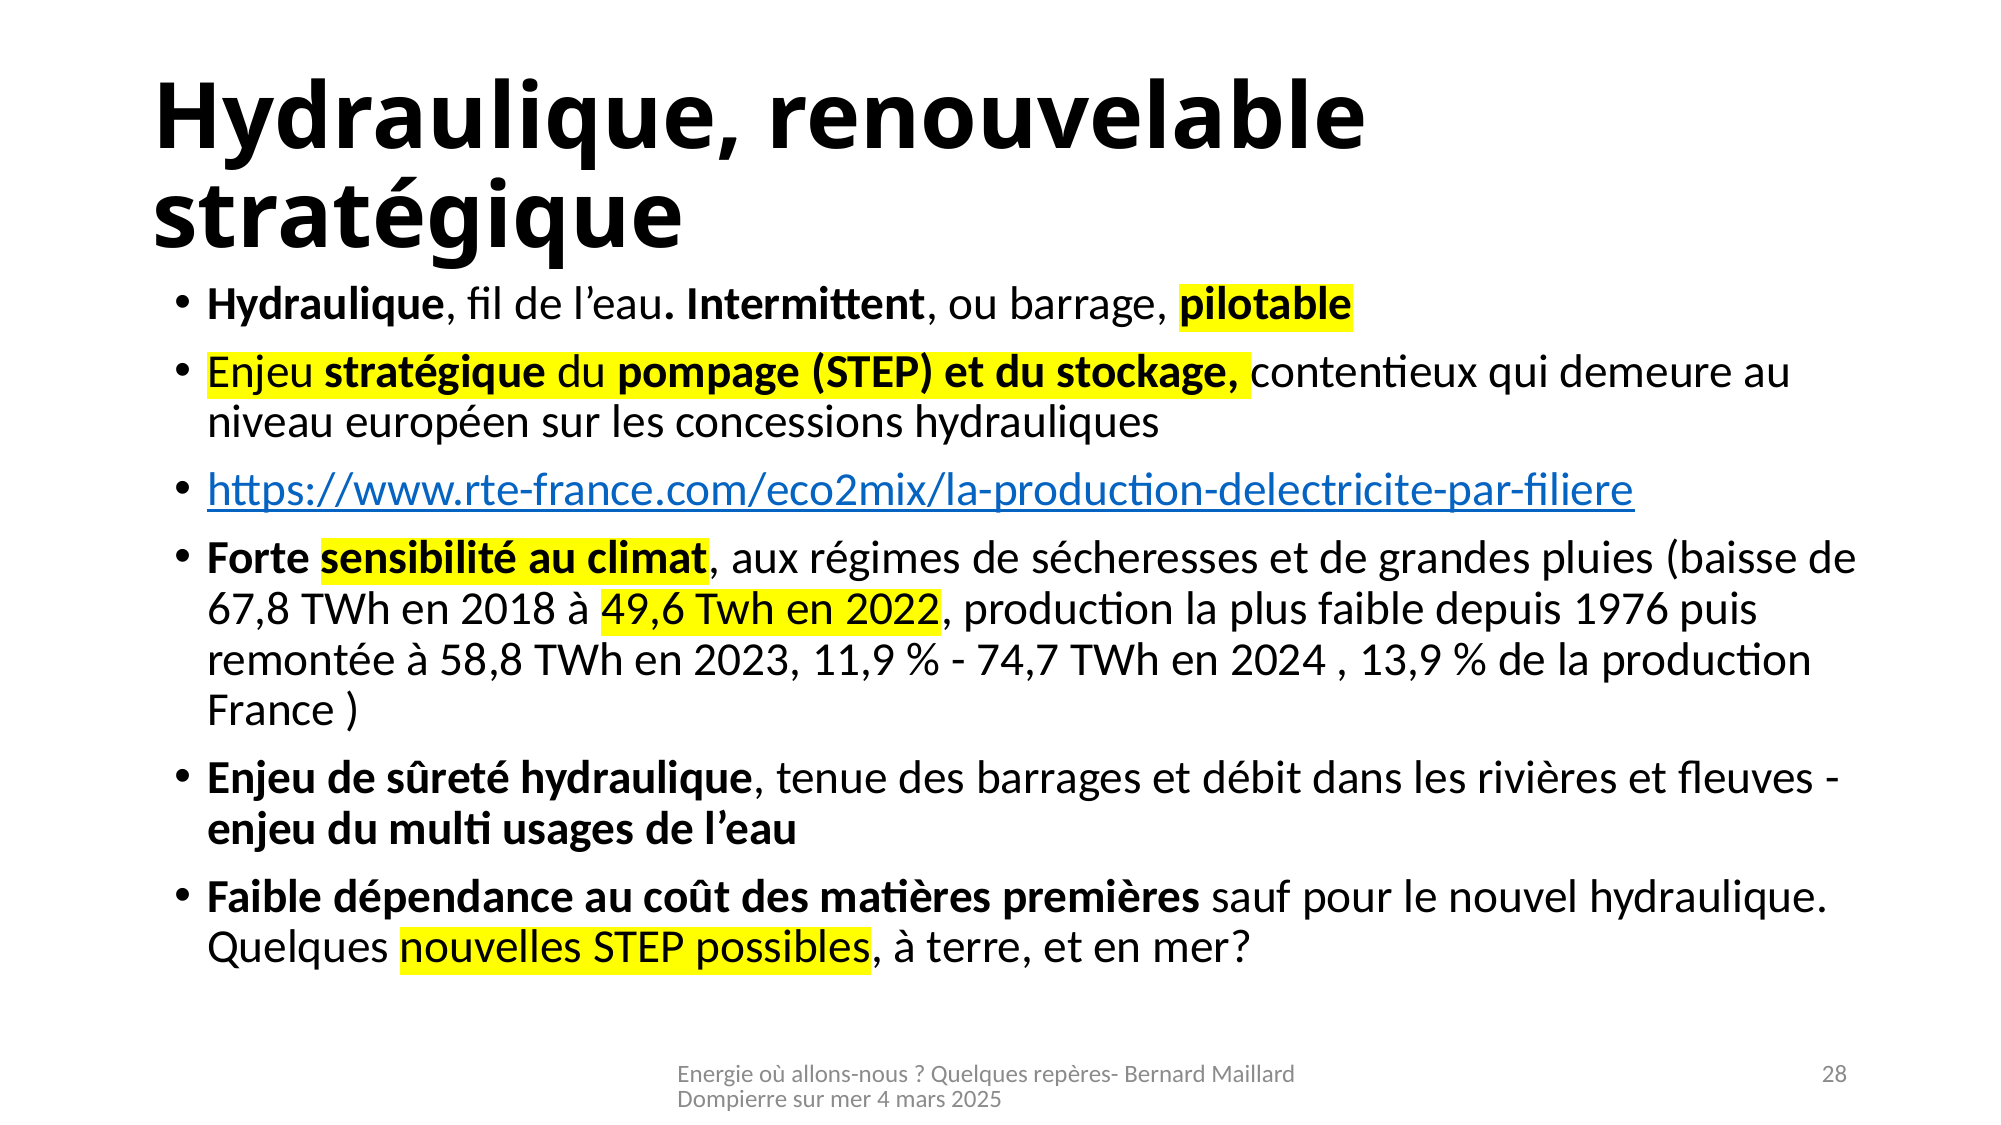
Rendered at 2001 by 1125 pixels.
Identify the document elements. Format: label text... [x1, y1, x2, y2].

list Hydraulique, fil de l’eau. Intermittent, ou barrage, pilotable Enjeu stratégique du pompage (STEP) et du stockage, contentieux qui demeure au niveau européen sur les concessions hydrauliques https://www.rte-france.com/eco2mix/la-production-delectricite-par-filiere Forte sensibilité au climat, aux régimes de sécheresses et de grandes pluies (baisse de 67,8 TWh en 2018 à 49,6 Twh en 2022, production la plus faible depuis 1976 puis remontée à 58,8 TWh en 2023, 11,9 % - 74,7 TWh en 2024 , 13,9 % de la production France ) Enjeu de sûreté hydraulique, tenue des barrages et débit dans les rivières et fleuves - enjeu du multi usages de l’eau Faible dépendance au coût des matières premières sauf pour le nouvel hydraulique. Quelques nouvelles STEP possibles, à terre, et en mer? [159, 271, 1885, 986]
footer Energie où allons-nous ? Quelques repères- Bernard Maillard Dompierre sur mer 4 mars 2025 [662, 1042, 1338, 1103]
slide_number 28 [1412, 1042, 1863, 1103]
title Hydraulique, renouvelable stratégique [137, 59, 1863, 278]
